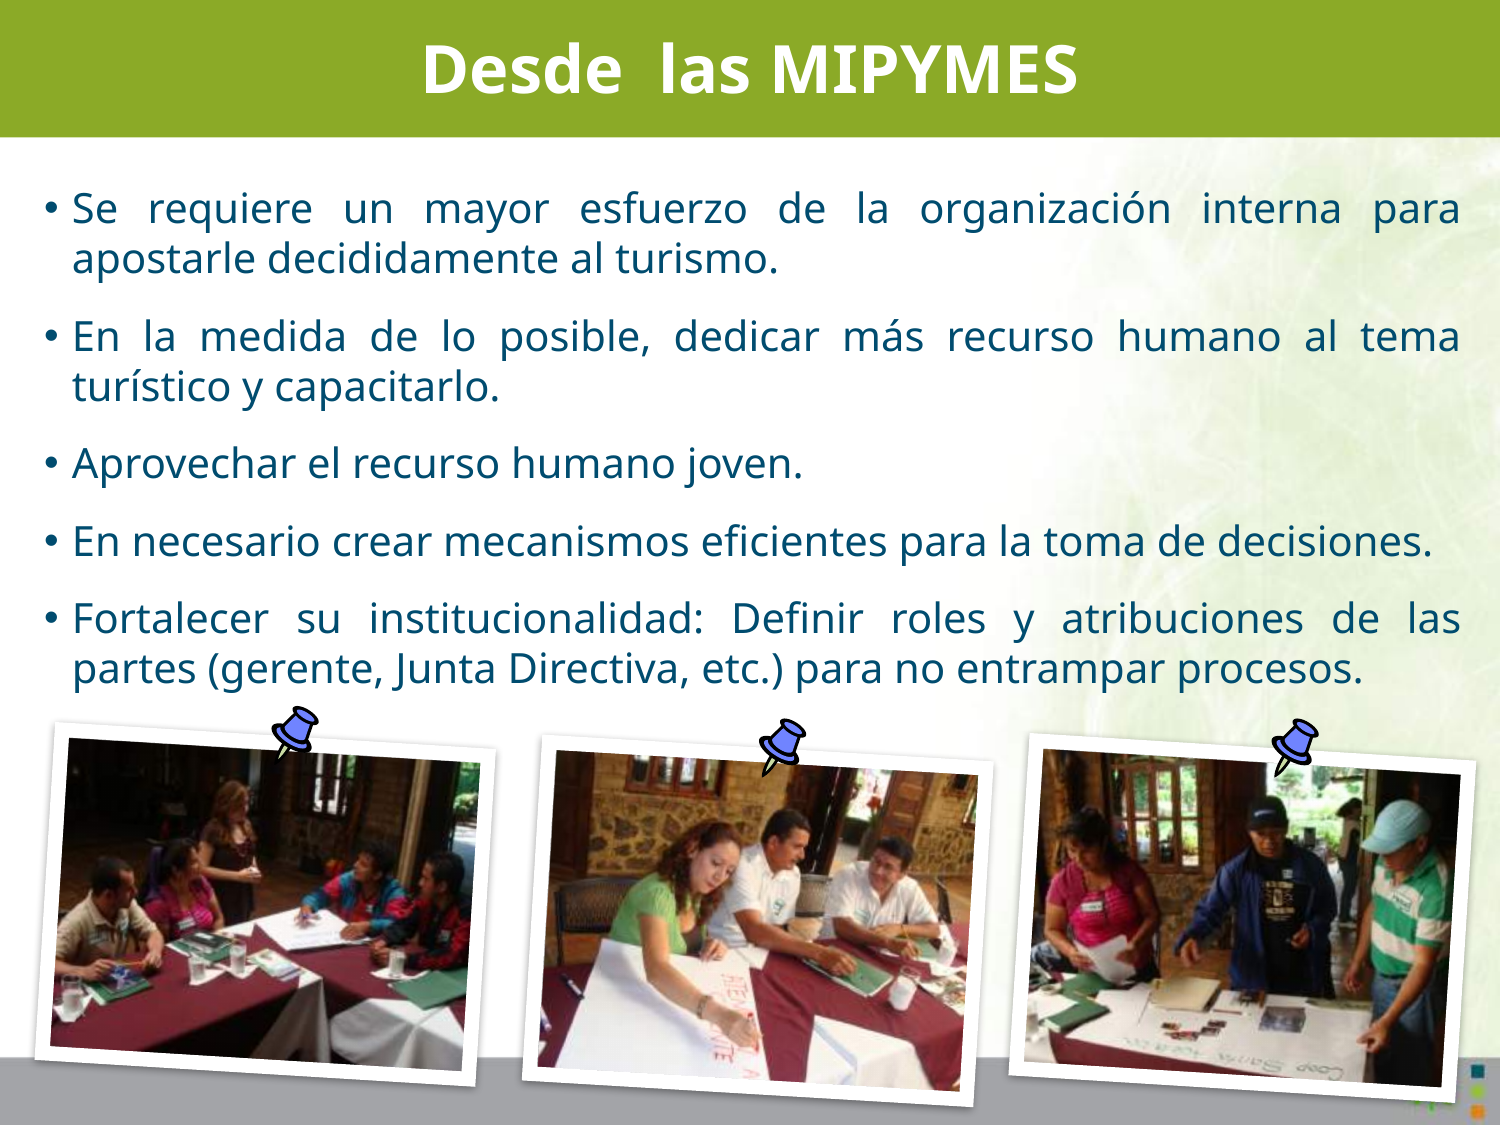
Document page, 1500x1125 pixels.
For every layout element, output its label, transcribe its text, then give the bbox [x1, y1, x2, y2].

text_box Se requiere un mayor esfuerzo de la organización interna para apostarle decididamente al turismo. En la medida de lo posible, dedicar más recurso humano al tema turístico y capacitarlo. Aprovechar el recurso humano joven. En necesario crear mecanismos eficientes para la toma de decisiones. Fortalecer su institucionalidad: Definir roles y atribuciones de las partes (gerente, Junta Directiva, etc.) para no entrampar procesos. [29, 174, 1477, 700]
picture [0, 139, 1500, 1125]
text_box Desde las MIPYMES [0, 0, 1500, 138]
